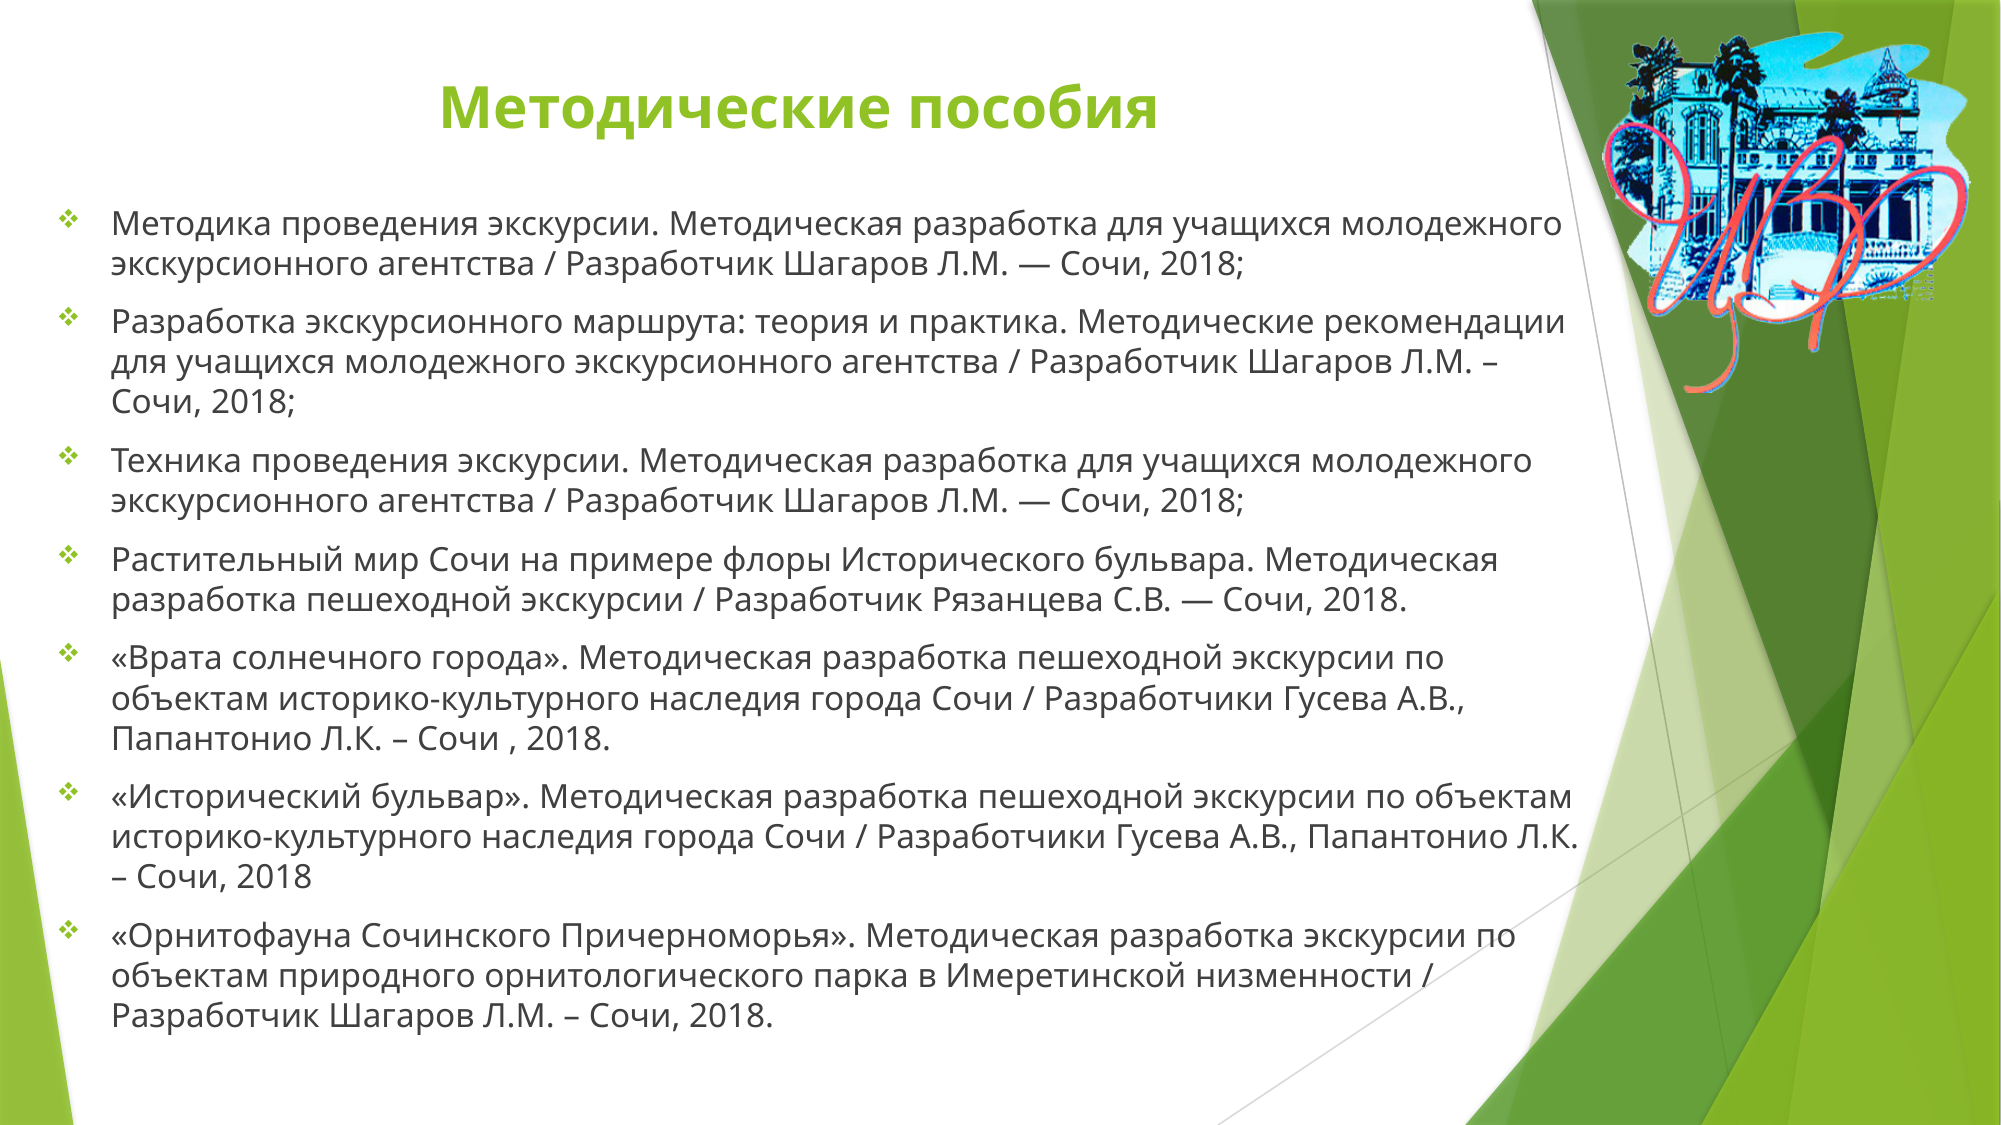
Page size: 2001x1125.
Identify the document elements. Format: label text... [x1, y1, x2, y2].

list Методика проведения экскурсии. Методическая разработка для учащихся молодежного экскурсионного агентства / Разработчик Шагаров Л.М. — Сочи, 2018; Разработка экскурсионного маршрута: теория и практика. Методические рекомендации для учащихся молодежного экскурсионного агентства / Разработчик Шагаров Л.М. – Сочи, 2018; Техника проведения экскурсии. Методическая разработка для учащихся молодежного экскурсионного агентства / Разработчик Шагаров Л.М. — Сочи, 2018; Растительный мир Сочи на примере флоры Исторического бульвара. Методическая разработка пешеходной экскурсии / Разработчик Рязанцева С.В. — Сочи, 2018. «Врата солнечного города». Методическая разработка пешеходной экскурсии по объектам историко-культурного наследия города Сочи / Разработчики Гусева А.В., Папантонио Л.К. – Сочи , 2018. «Исторический бульвар». Методическая разработка пешеходной экскурсии по объектам историко-культурного наследия города Сочи / Разработчики Гусева А.В., Папантонио Л.К. – Сочи, 2018 «Орнитофауна Сочинского Причерноморья». Методическая разработка экскурсии по объектам природного орнитологического парка в Имеретинской низменности / Разработчик Шагаров Л.М. – Сочи, 2018. [41, 194, 1603, 1050]
picture [1602, 23, 1971, 393]
title Методические пособия [94, 62, 1505, 157]
